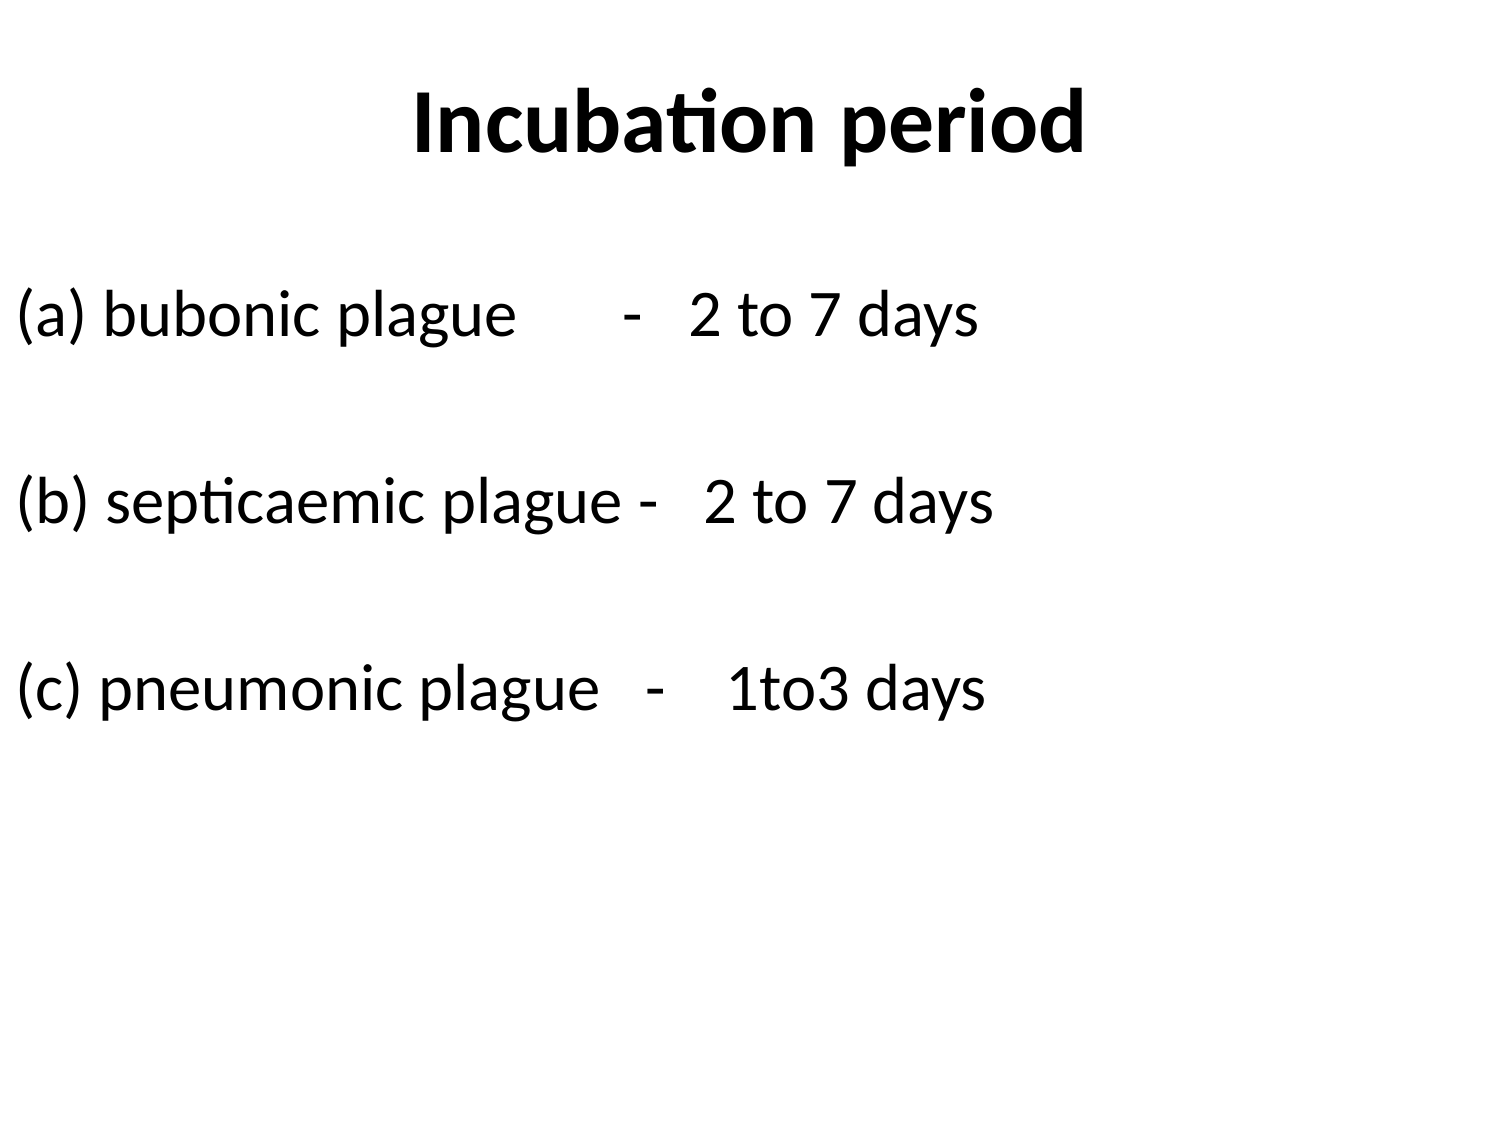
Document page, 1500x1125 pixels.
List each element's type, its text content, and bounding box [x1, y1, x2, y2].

title Incubation period [0, 0, 1500, 233]
list (a) bubonic plague - 2 to 7 days (b) septicaemic plague - 2 to 7 days (c) pneumonic plague - 1to3 days [0, 262, 1500, 1125]
